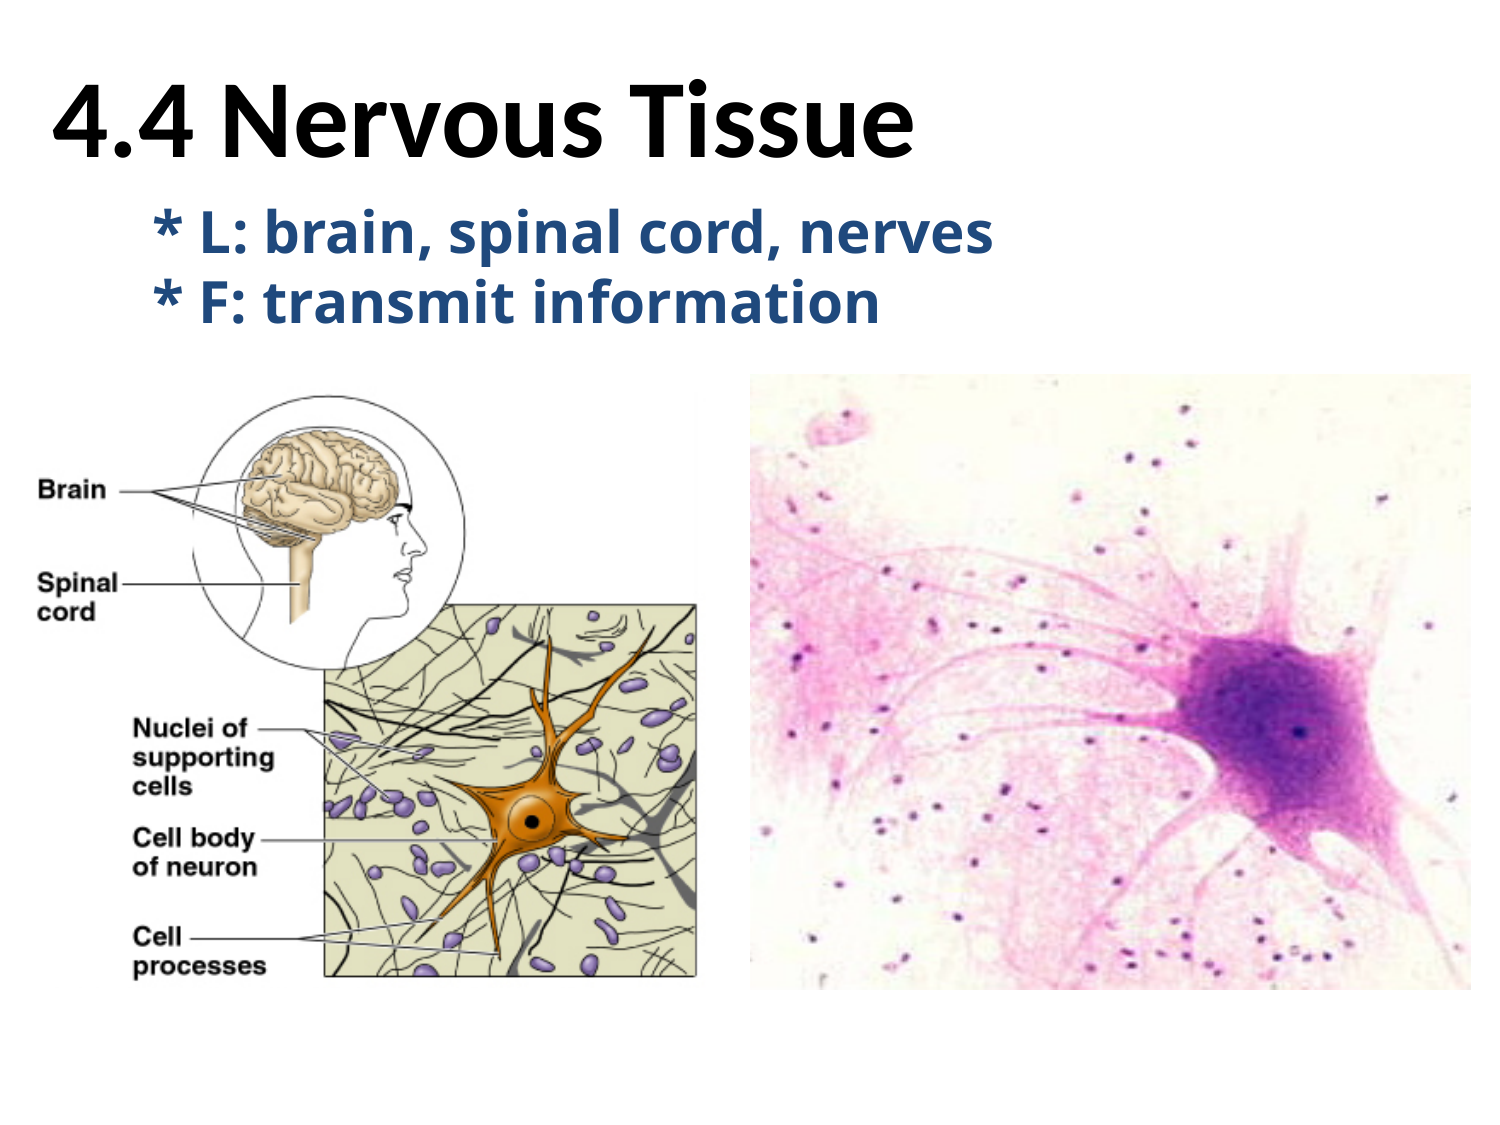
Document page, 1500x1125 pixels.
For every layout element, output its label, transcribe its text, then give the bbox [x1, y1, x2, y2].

picture [749, 374, 1471, 990]
picture [24, 374, 717, 988]
title 4.4 Nervous Tissue [37, 37, 1388, 188]
text_box * L: brain, spinal cord, nerves * F: transmit information [137, 187, 1500, 343]
